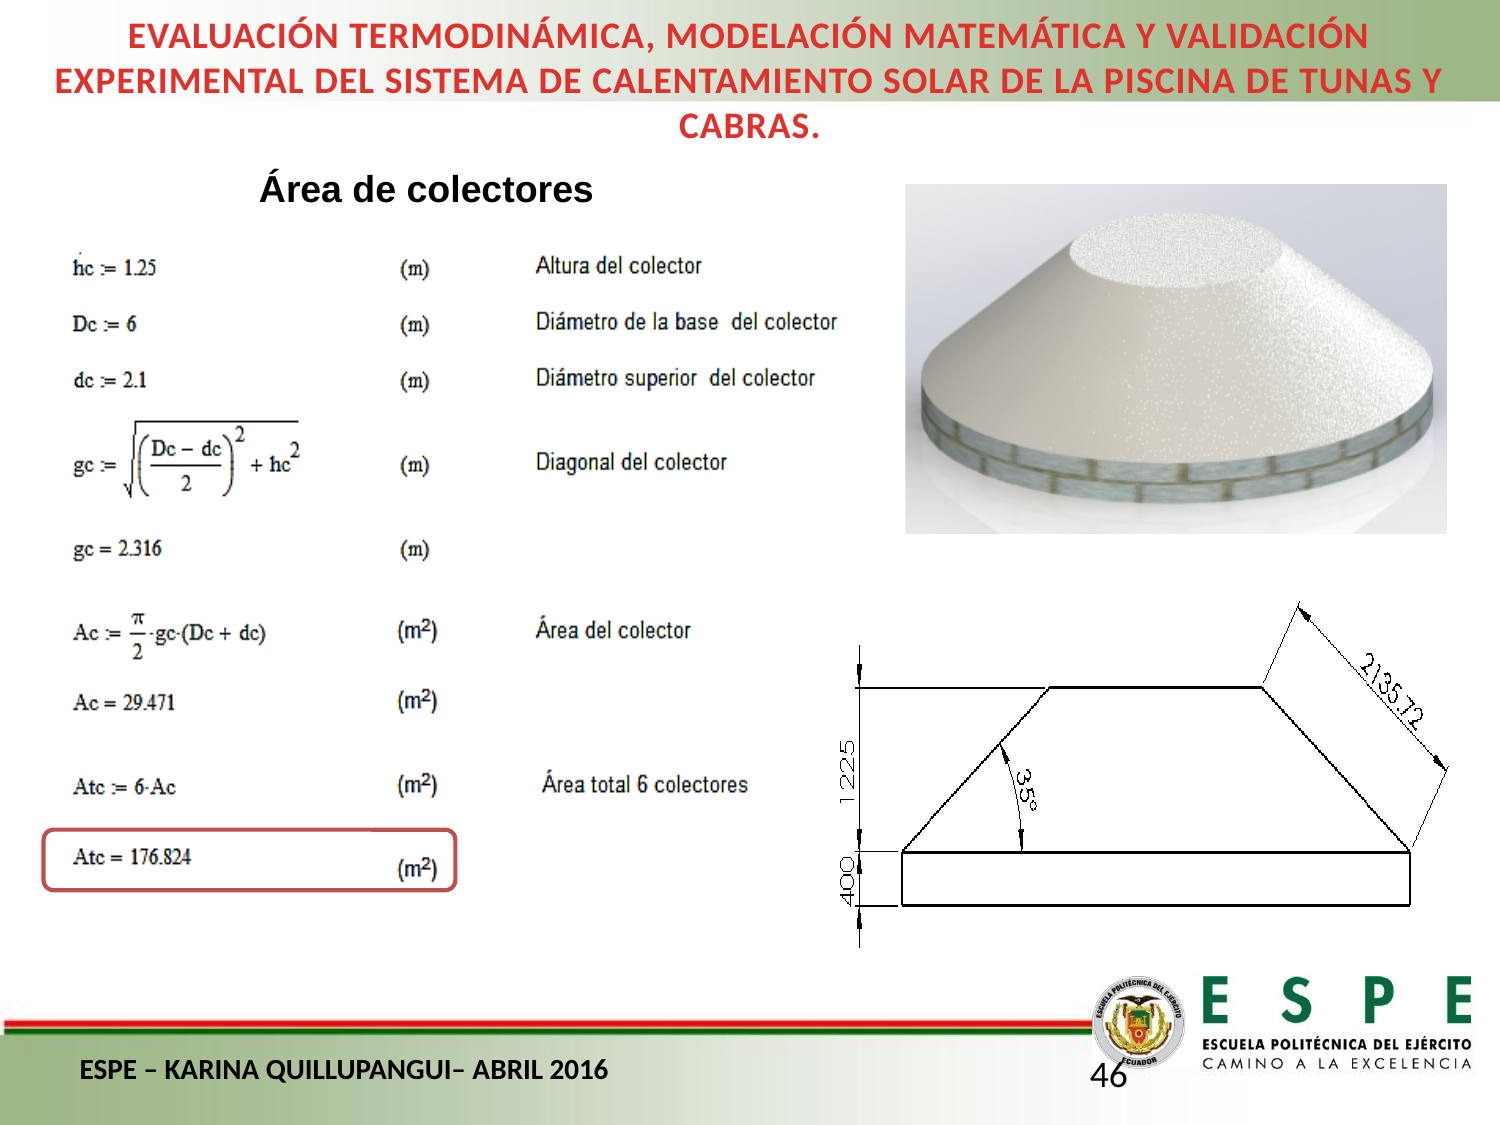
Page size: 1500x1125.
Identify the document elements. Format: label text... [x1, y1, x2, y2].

picture [0, 154, 1500, 1125]
text_box [41, 827, 59, 893]
footer ESPE – KARINA QUILLUPANGUI– ABRIL 2016 [64, 1042, 988, 1103]
slide_number 46 [1074, 1042, 1425, 1103]
text_box EVALUACIÓN TERMODINÁMICA, MODELACIÓN MATEMÁTICA Y VALIDACIÓN EXPERIMENTAL DEL SISTEMA DE CALENTAMIENTO SOLAR DE LA PISCINA DE TUNAS Y CABRAS. [0, 3, 1500, 154]
text_box Área de colectores [244, 157, 609, 218]
